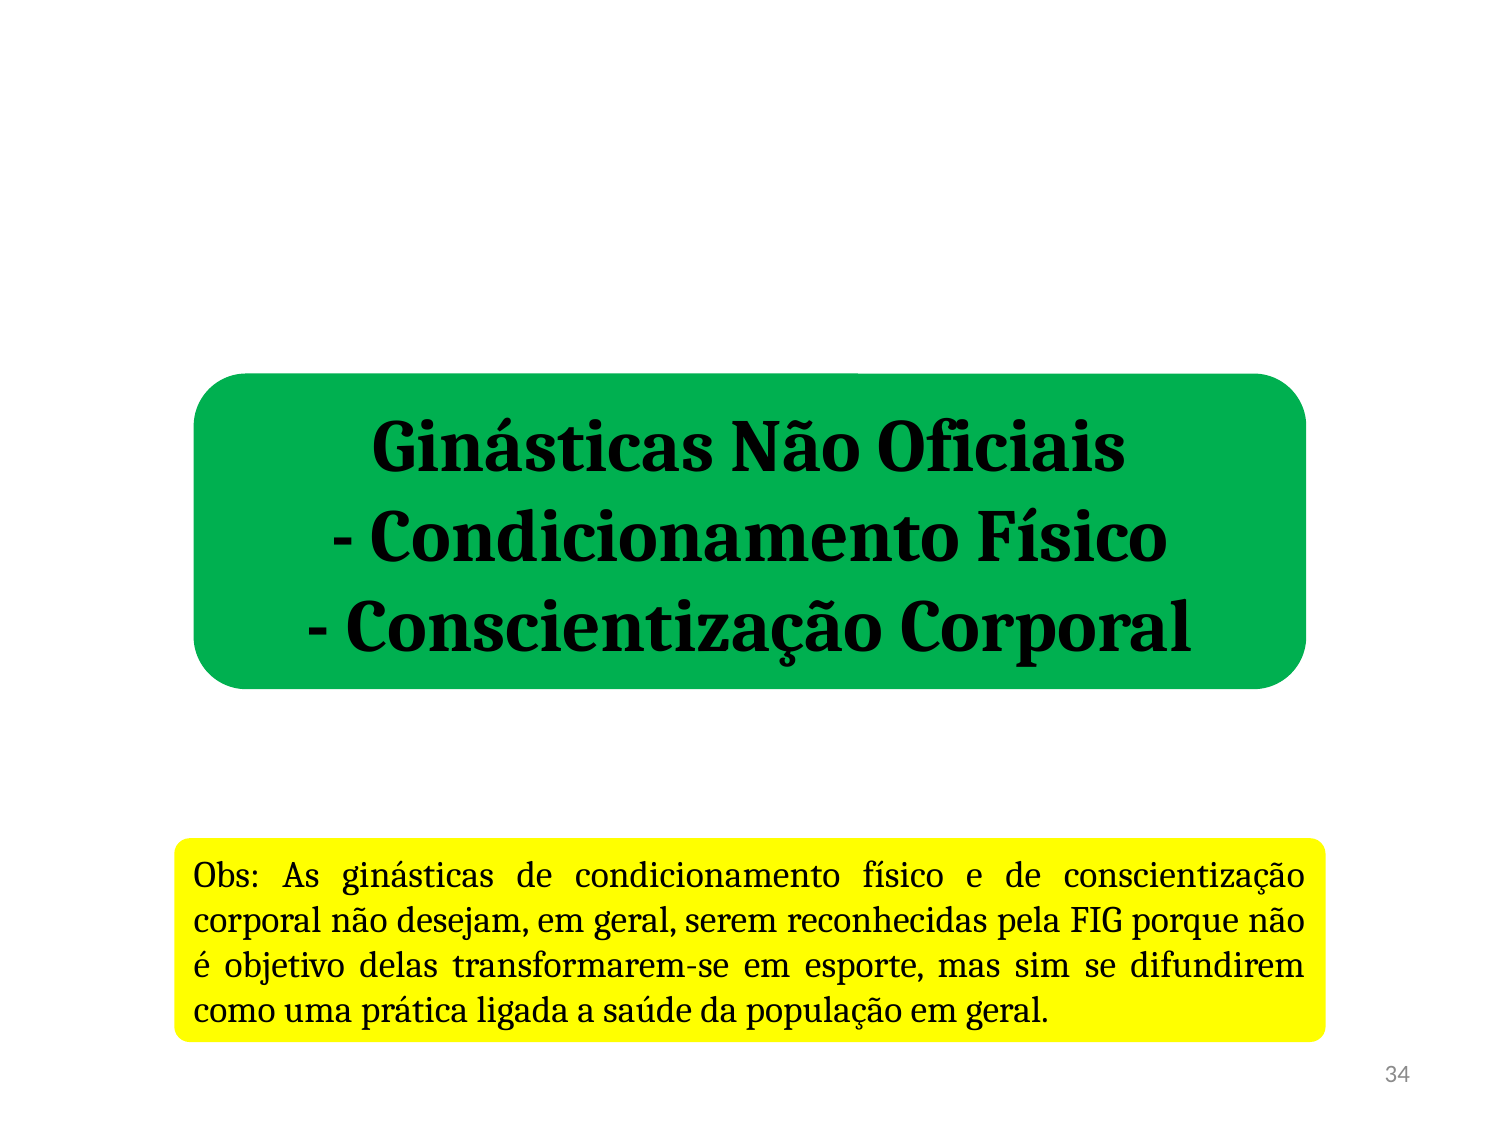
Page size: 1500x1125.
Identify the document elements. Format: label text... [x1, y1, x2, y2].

text_box Ginásticas Não Oficiais - Condicionamento Físico - Conscientização Corporal [193, 373, 1307, 690]
slide_number 34 [1074, 1042, 1425, 1103]
text_box Obs: As ginásticas de condicionamento físico e de conscientização corporal não desejam, em geral, serem reconhecidas pela FIG porque não é objetivo delas transformarem-se em esporte, mas sim se difundirem como uma prática ligada a saúde da população em geral. [174, 838, 1326, 1043]
